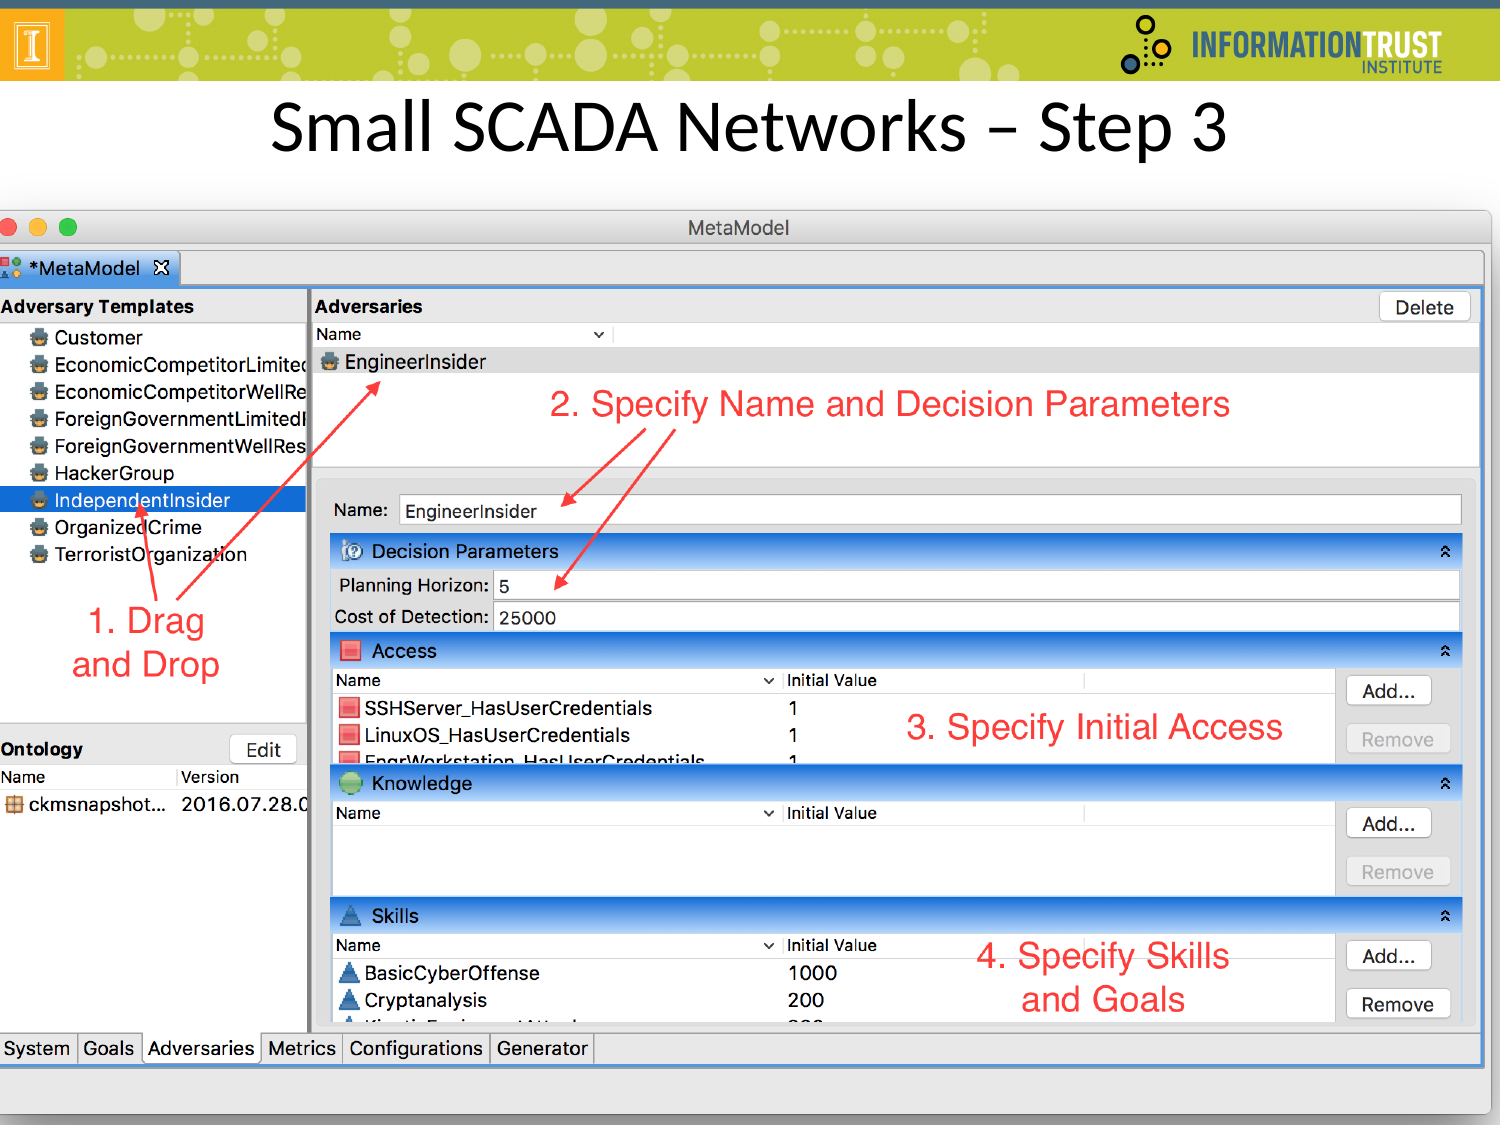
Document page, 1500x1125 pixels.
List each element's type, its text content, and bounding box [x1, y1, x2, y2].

picture [0, 162, 1500, 1125]
title Small SCADA Networks – Step 3 [75, 80, 1425, 161]
picture [0, 0, 1500, 81]
